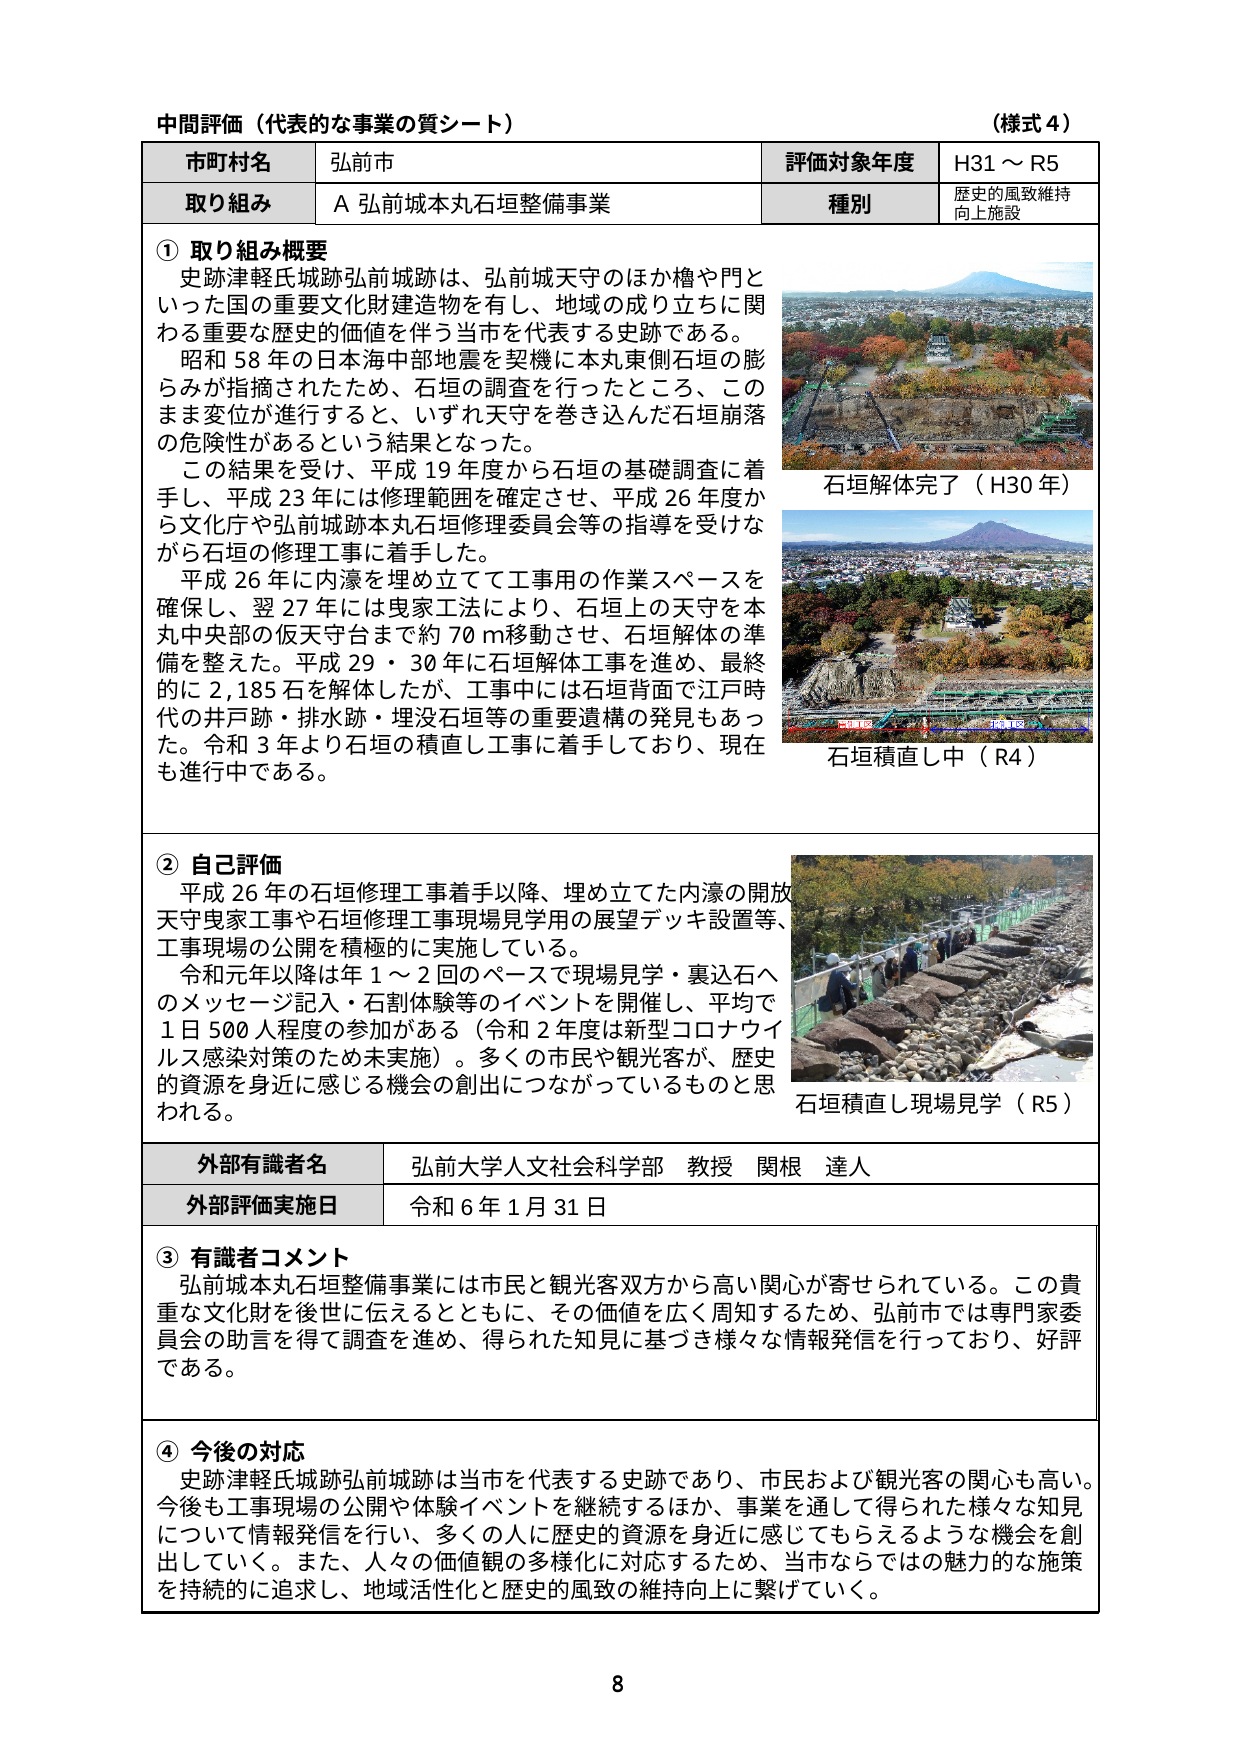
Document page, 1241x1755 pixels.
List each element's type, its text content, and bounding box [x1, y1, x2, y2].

picture [790, 855, 1093, 1083]
text_box 令和6年1月31日 [394, 1185, 1014, 1228]
text_box [140, 140, 1101, 1614]
picture [782, 509, 1093, 743]
text_box 石垣積直し現場見学（R5） [785, 1082, 1097, 1125]
text_box 中間評価（代表的な事業の質シート） [140, 102, 898, 140]
picture [782, 262, 1093, 470]
text_box 8 [568, 1656, 668, 1714]
text_box 弘前大学人文社会科学部 教授 関根 達人 [396, 1144, 1018, 1188]
text_box （様式４） [898, 102, 1101, 140]
text_box 石垣解体完了（H30年） [1101, 463, 1107, 506]
